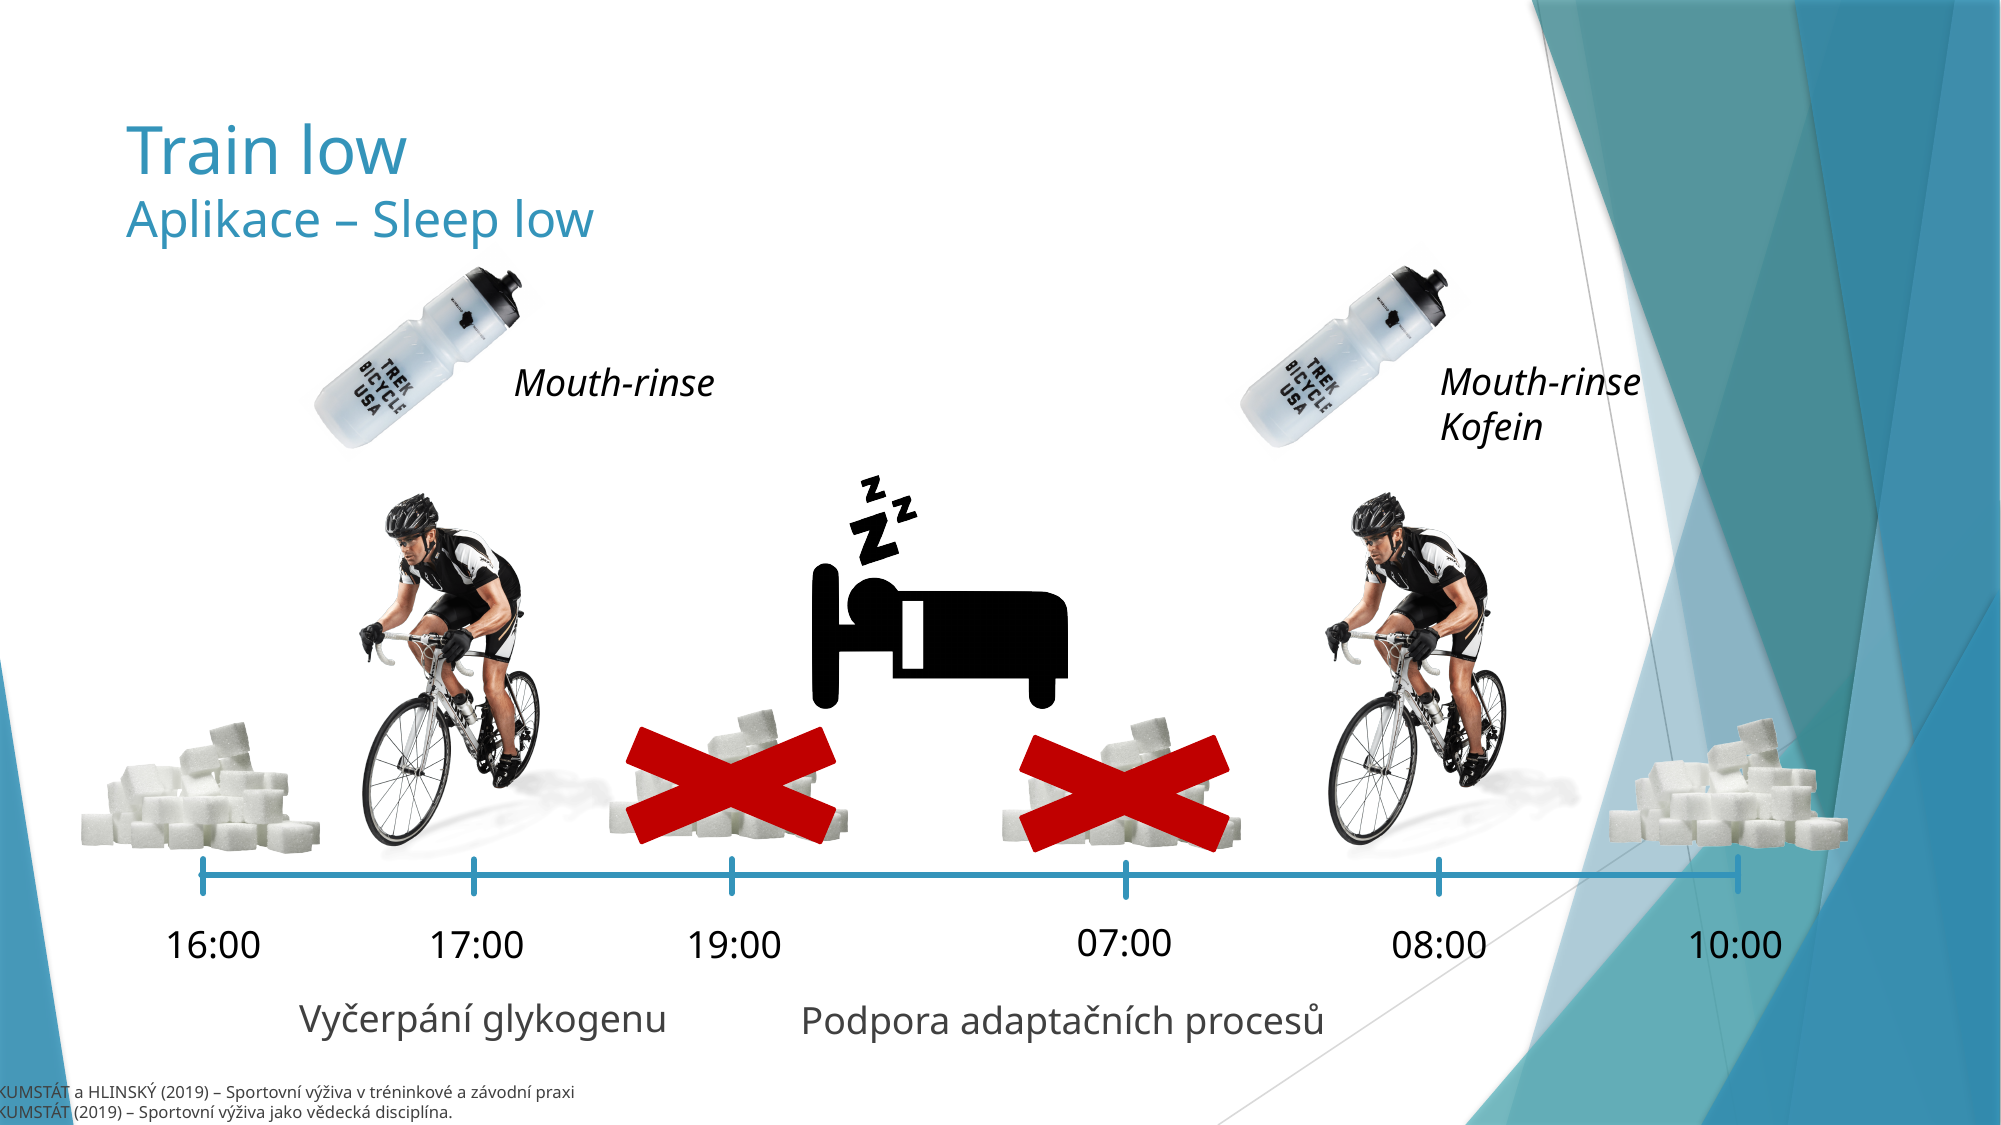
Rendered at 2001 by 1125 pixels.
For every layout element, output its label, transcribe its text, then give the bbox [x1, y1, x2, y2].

text_box 16:00 [150, 913, 276, 974]
text_box 07:00 [1061, 911, 1188, 972]
picture [298, 224, 546, 479]
text_box 17:00 [413, 913, 540, 974]
picture [1224, 223, 1472, 478]
picture [1599, 709, 1858, 860]
text_box 10:00 [1672, 913, 1799, 974]
text_box Mouth-rinse [498, 351, 756, 412]
text_box 08:00 [1376, 913, 1503, 974]
text_box Podpora adaptačních procesů [785, 989, 1341, 1050]
text_box Vyčerpání glykogenu [284, 987, 683, 1048]
title Train low Aplikace – Sleep low [111, 99, 1522, 317]
text_box Mouth-rinse Kofein [1425, 351, 1683, 456]
text_box KUMSTÁT a HLINSKÝ (2019) – Sportovní výživa v tréninkové a závodní praxi KUMSTÁT (2019) – Sportovní výživa jako vědecká disciplína. [0, 1074, 591, 1125]
picture [1325, 492, 1584, 864]
picture [72, 712, 331, 864]
text_box 19:00 [671, 913, 798, 974]
picture [358, 475, 1252, 864]
